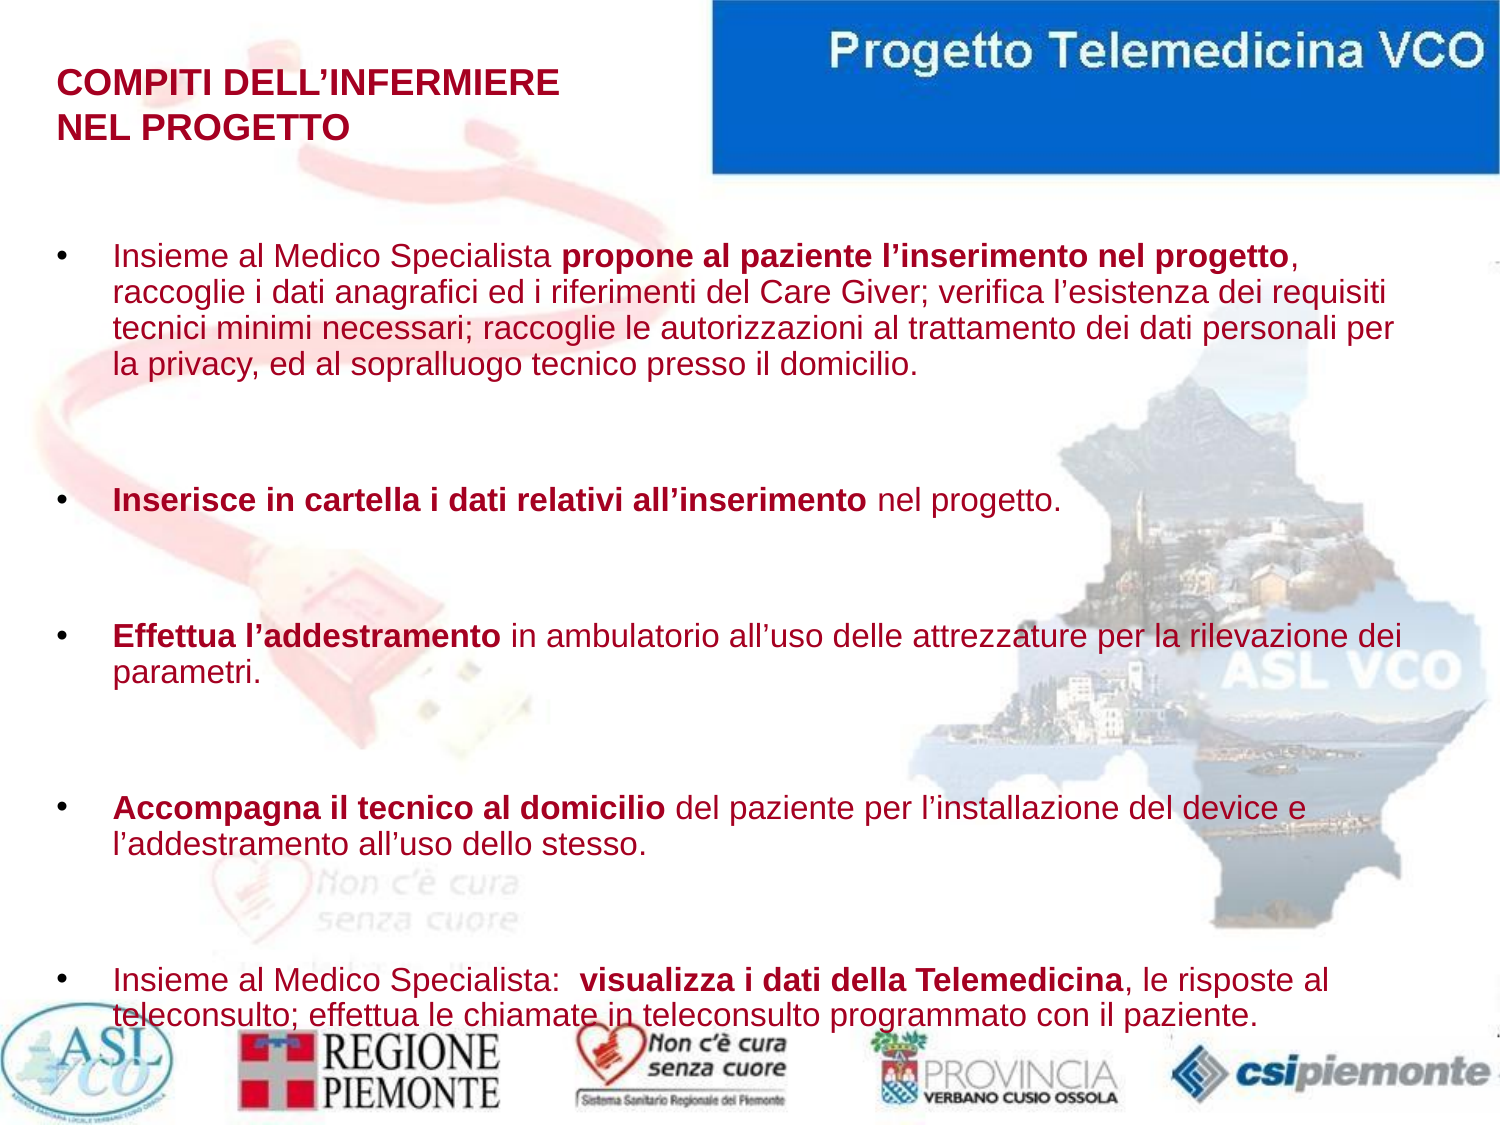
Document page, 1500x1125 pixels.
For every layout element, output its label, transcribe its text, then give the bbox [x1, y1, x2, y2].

picture [0, 0, 1500, 1125]
list Insieme al Medico Specialista propone al paziente l’inserimento nel progetto, raccoglie i dati anagrafici ed i riferimenti del Care Giver; verifica l’esistenza dei requisiti tecnici minimi necessari; raccoglie le autorizzazioni al trattamento dei dati personali per la privacy, ed al sopralluogo tecnico presso il domicilio. Inserisce in cartella i dati relativi all’inserimento nel progetto. Effettua l’addestramento in ambulatorio all’uso delle attrezzature per la rilevazione dei parametri. Accompagna il tecnico al domicilio del paziente per l’installazione del device e l’addestramento all’uso dello stesso. Insieme al Medico Specialista: visualizza i dati della Telemedicina, le risposte al teleconsulto; effettua le chiamate in teleconsulto programmato con il paziente. Riceve le varie richieste da parte dei pazienti e le filtra al personale medico [41, 231, 1425, 1005]
title COMPITI DELL’INFERMIERE NEL PROGETTO [41, 45, 668, 161]
